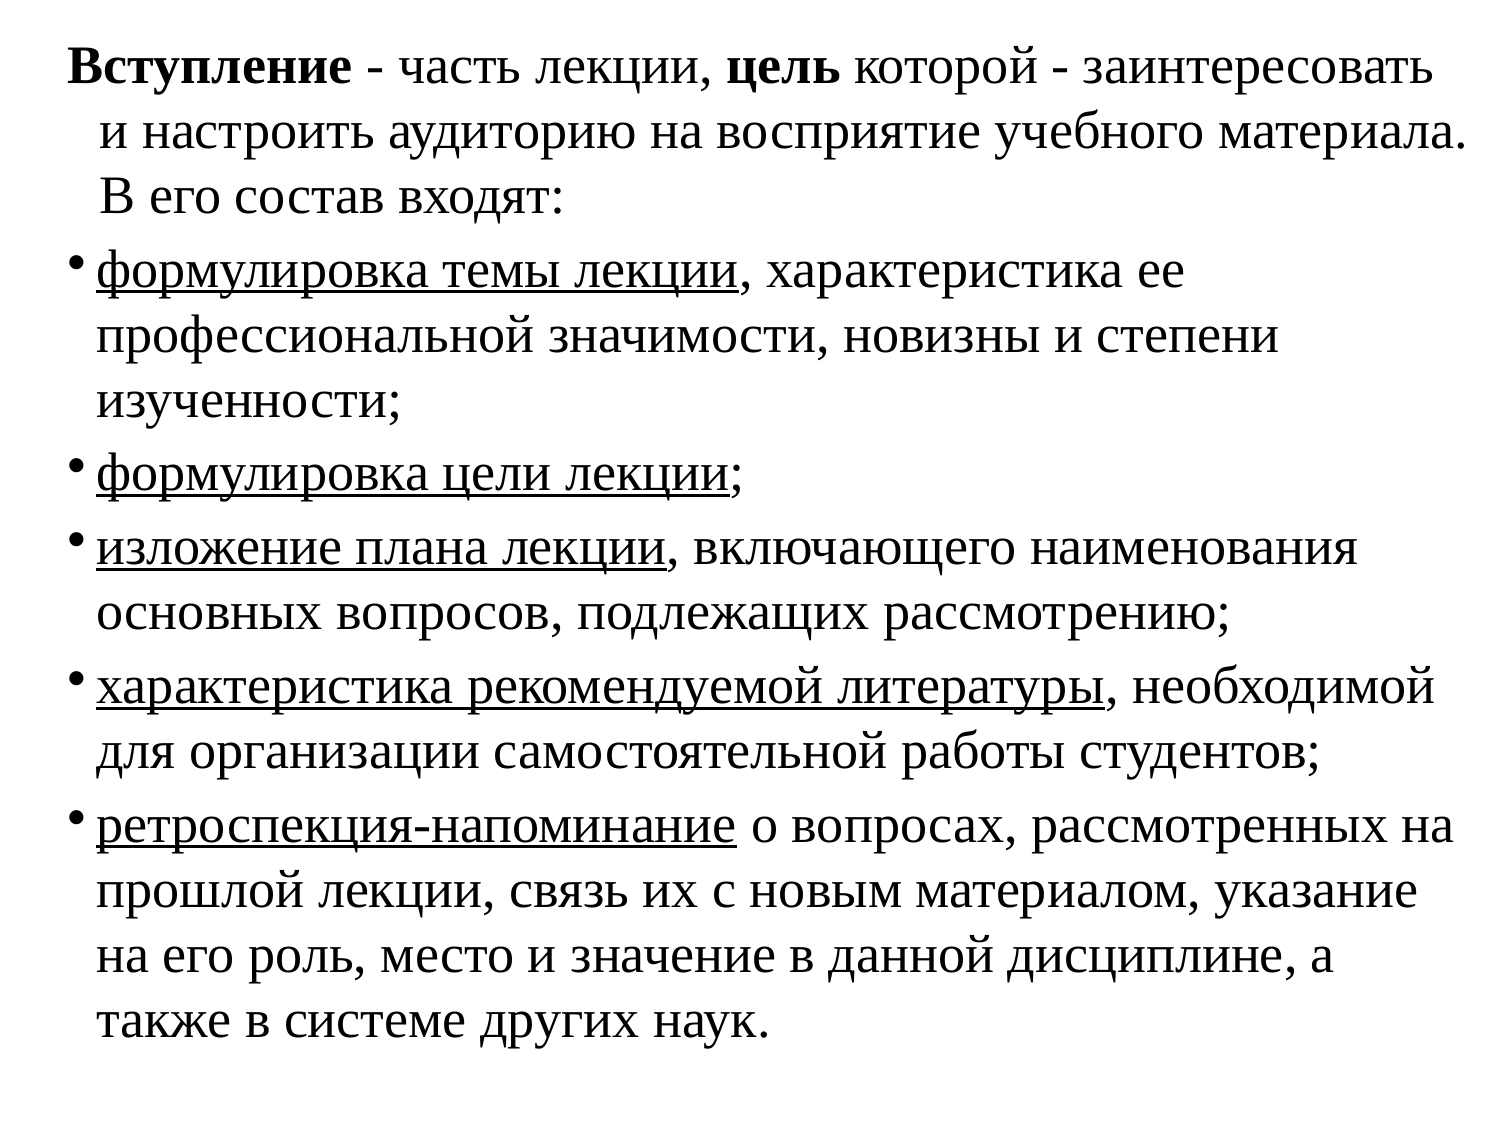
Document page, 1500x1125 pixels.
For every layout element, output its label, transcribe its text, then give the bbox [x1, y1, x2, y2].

text_box Вступление - часть лекции, цель которой - заинтересовать и настроить аудиторию на восприятие учебного материала. В его состав входят: формулировка темы лекции, характеристика ее профессиональной значимости, новизны и степени изученности; формулировка цели лекции; изложение плана лекции, включающего наименования основных вопросов, подлежащих рассмотрению; характеристика рекомендуемой литературы, необходимой для организации самостоятельной работы студентов; ретроспекция-напоминание о вопросах, рассмотренных на прошлой лекции, связь их с новым материалом, указание на его роль, место и значение в данной дисциплине, а также в системе других наук. [49, 21, 1491, 1089]
